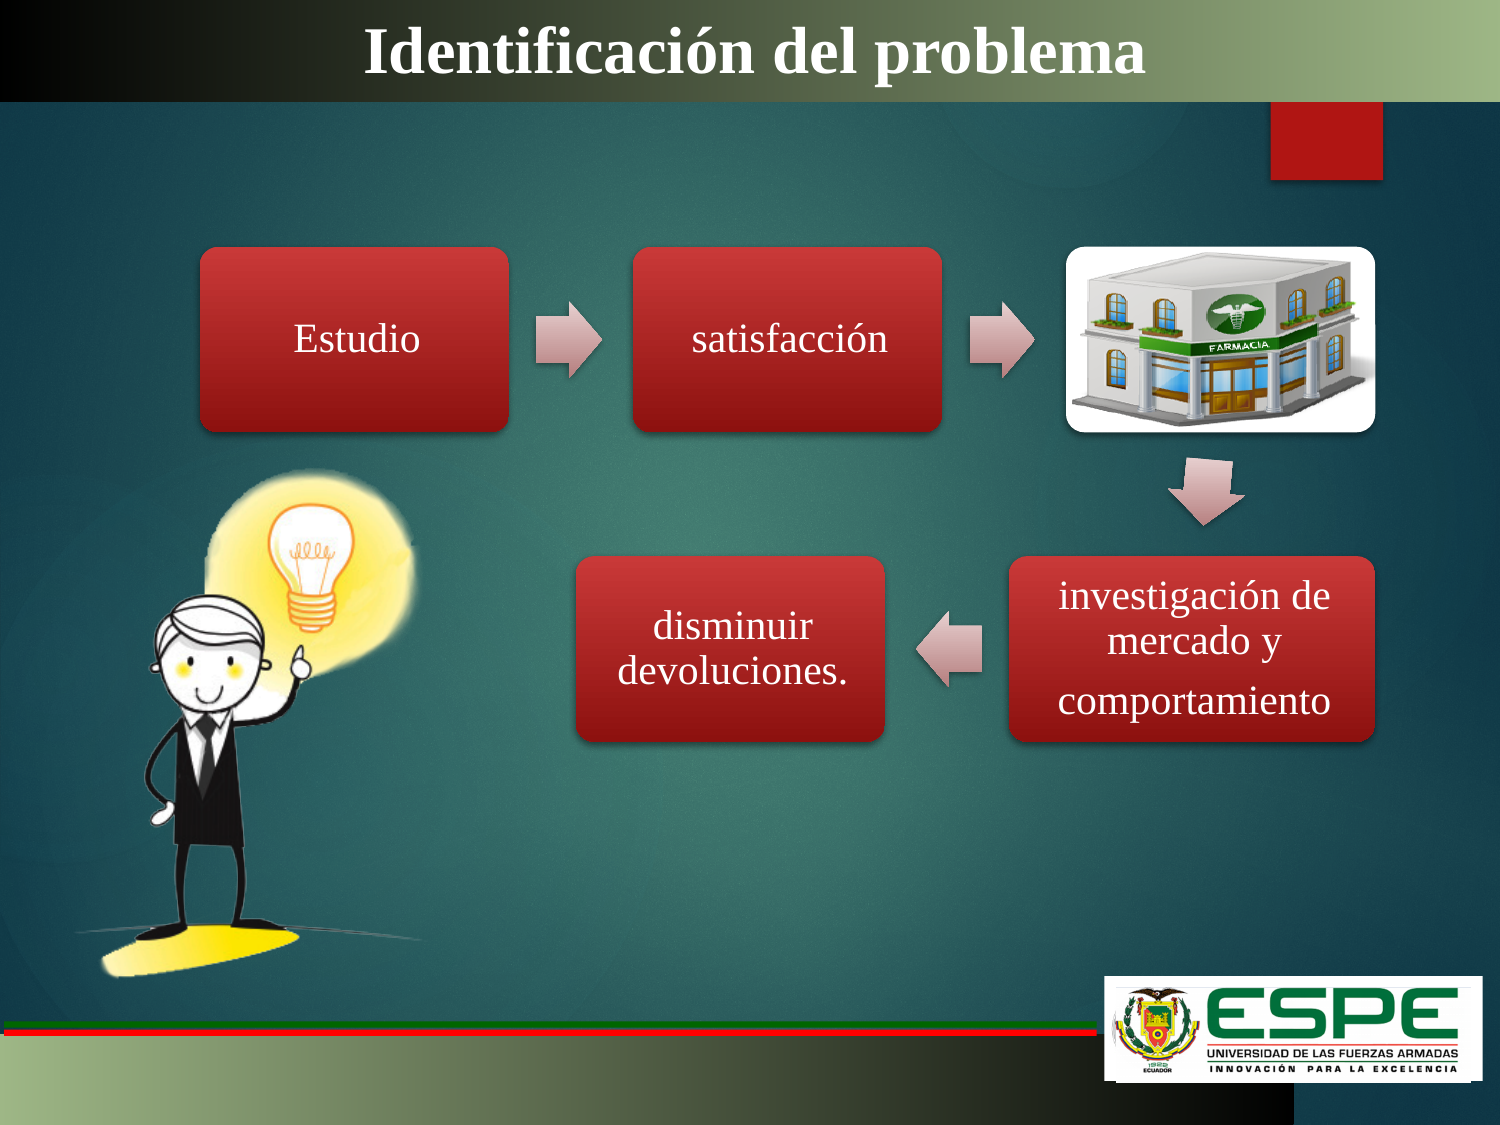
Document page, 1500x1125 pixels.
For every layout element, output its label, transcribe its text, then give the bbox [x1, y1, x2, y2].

picture [1104, 976, 1483, 1083]
picture [52, 467, 438, 988]
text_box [198, 160, 1377, 828]
text_box Identificación del problema [348, 0, 1227, 95]
